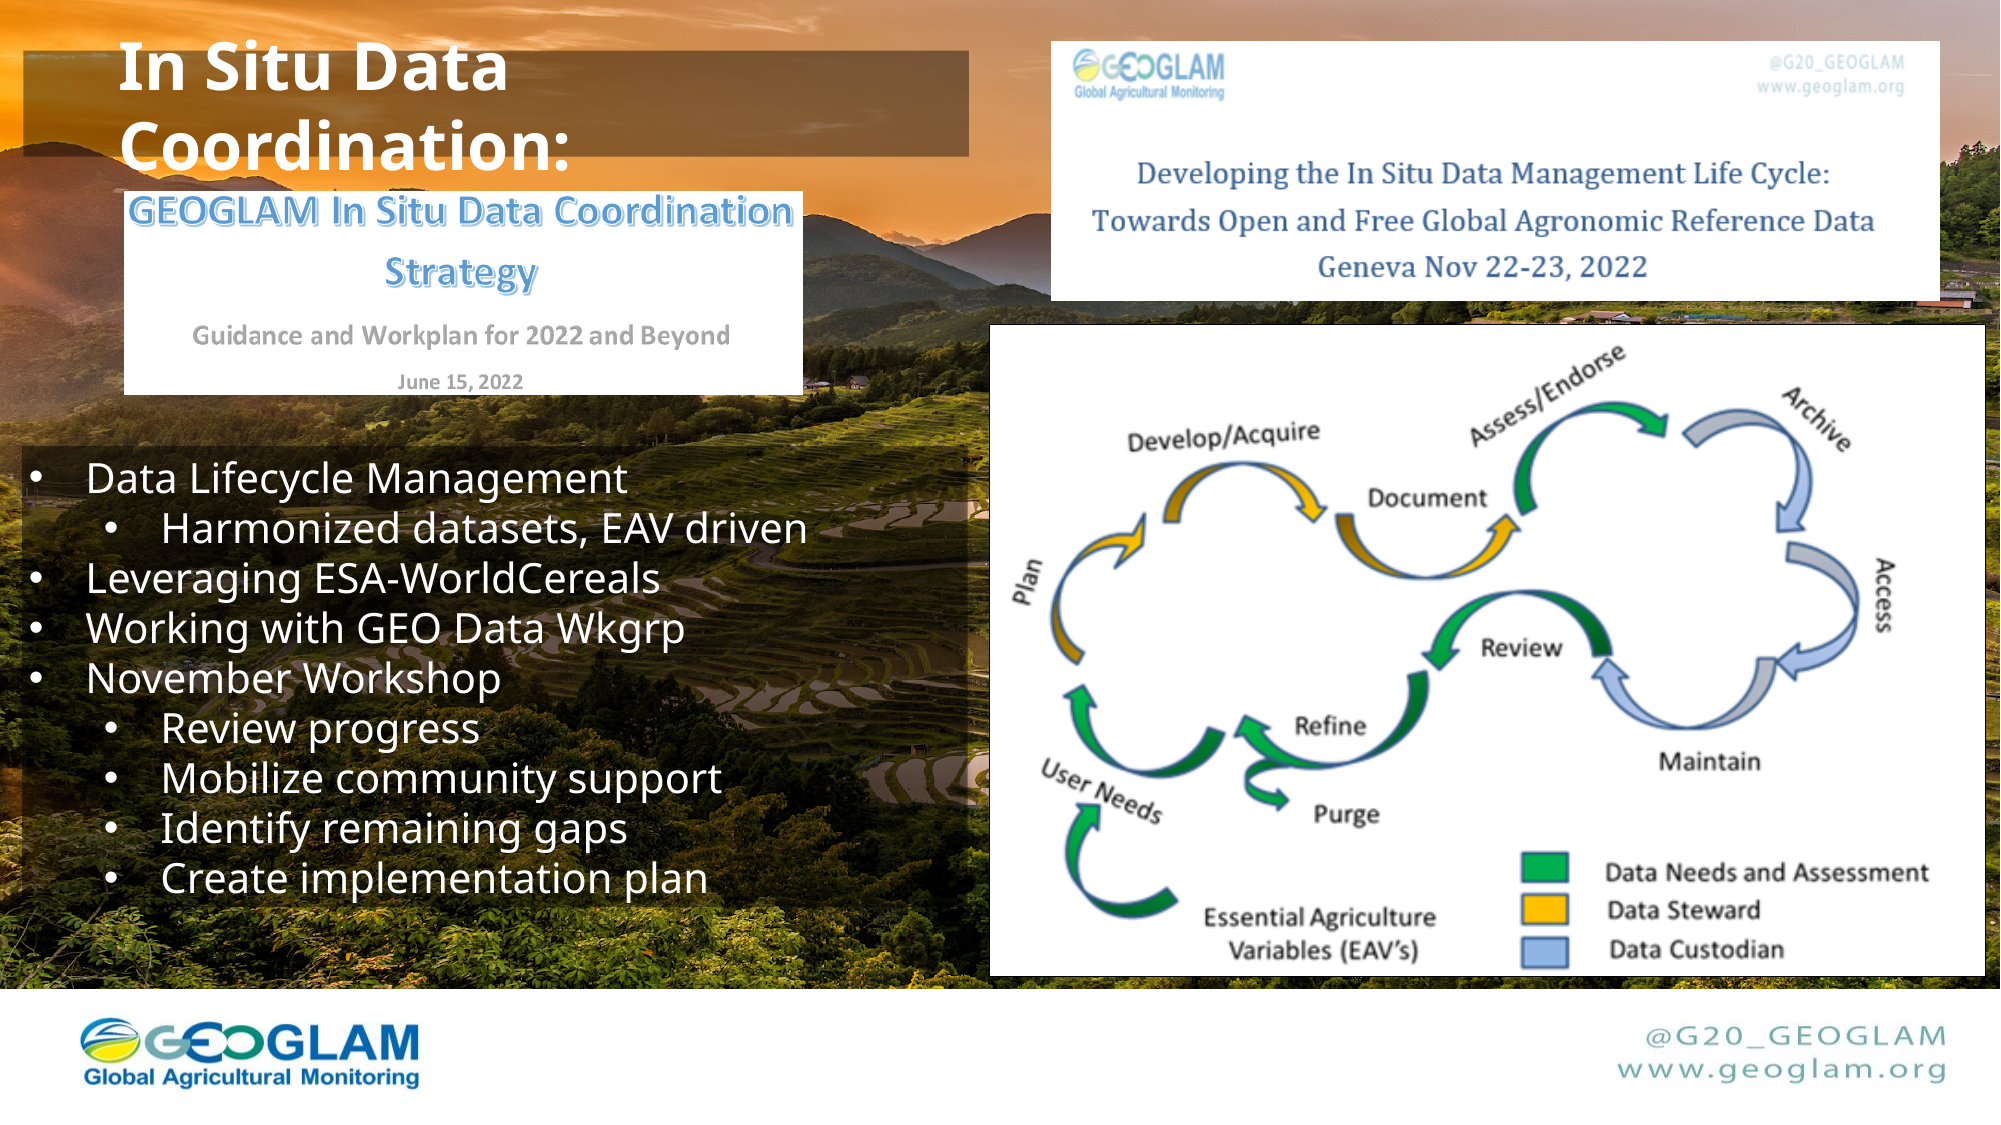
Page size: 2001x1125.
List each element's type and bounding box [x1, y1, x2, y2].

picture [0, 0, 2000, 1125]
text_box [23, 50, 970, 426]
